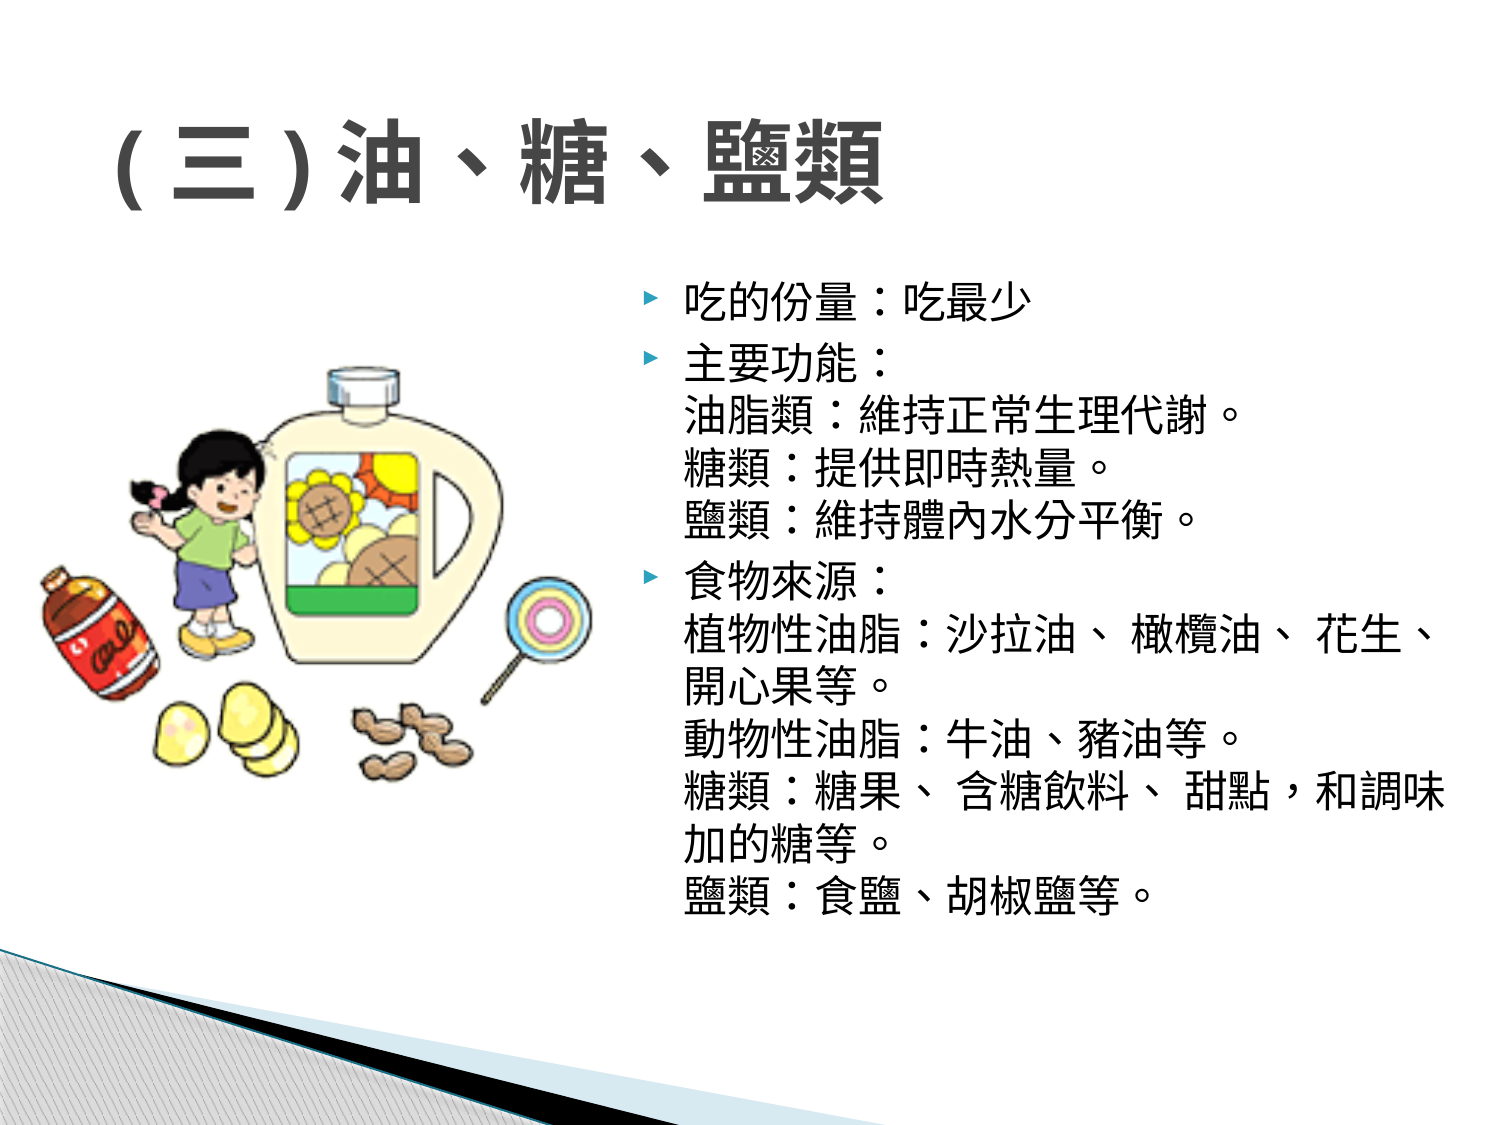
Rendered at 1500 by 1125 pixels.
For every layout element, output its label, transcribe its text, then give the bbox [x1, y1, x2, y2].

title (三)油、糖、鹽類 [100, 66, 1451, 254]
list 吃的份量：吃最少 主要功能： 油脂類：維持正常生理代謝。 糖類：提供即時熱量。 鹽類：維持體內水分平衡。 食物來源： 植物性油脂：沙拉油、 橄欖油、 花生、 開心果等。 動物性油脂：牛油、豬油等。 糖類：糖果、 含糖飲料、 甜點，和調味加的糖等。 鹽類：食鹽、胡椒鹽等。 [608, 266, 1471, 1036]
picture [29, 361, 621, 805]
